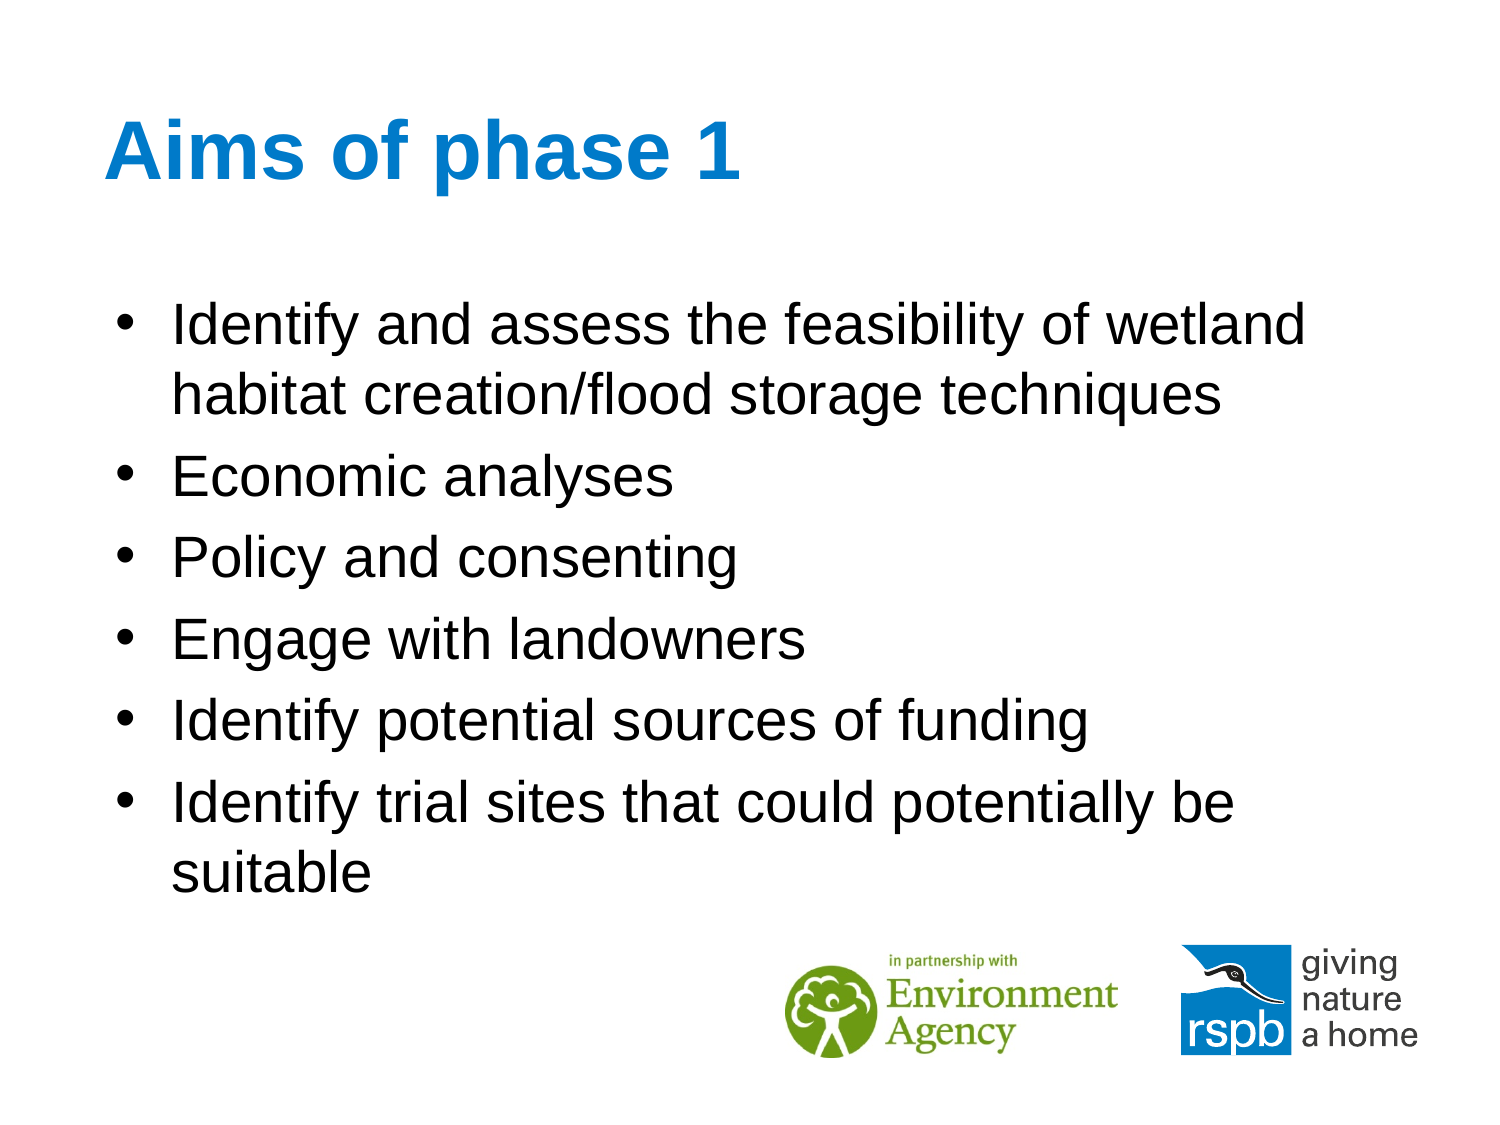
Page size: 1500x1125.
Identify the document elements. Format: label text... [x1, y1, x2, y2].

picture [785, 952, 1118, 1058]
title Aims of phase 1 [88, 88, 1424, 219]
list Identify and assess the feasibility of wetland habitat creation/flood storage techniques Economic analyses Policy and consenting Engage with landowners Identify potential sources of funding Identify trial sites that could potentially be suitable [100, 278, 1436, 941]
